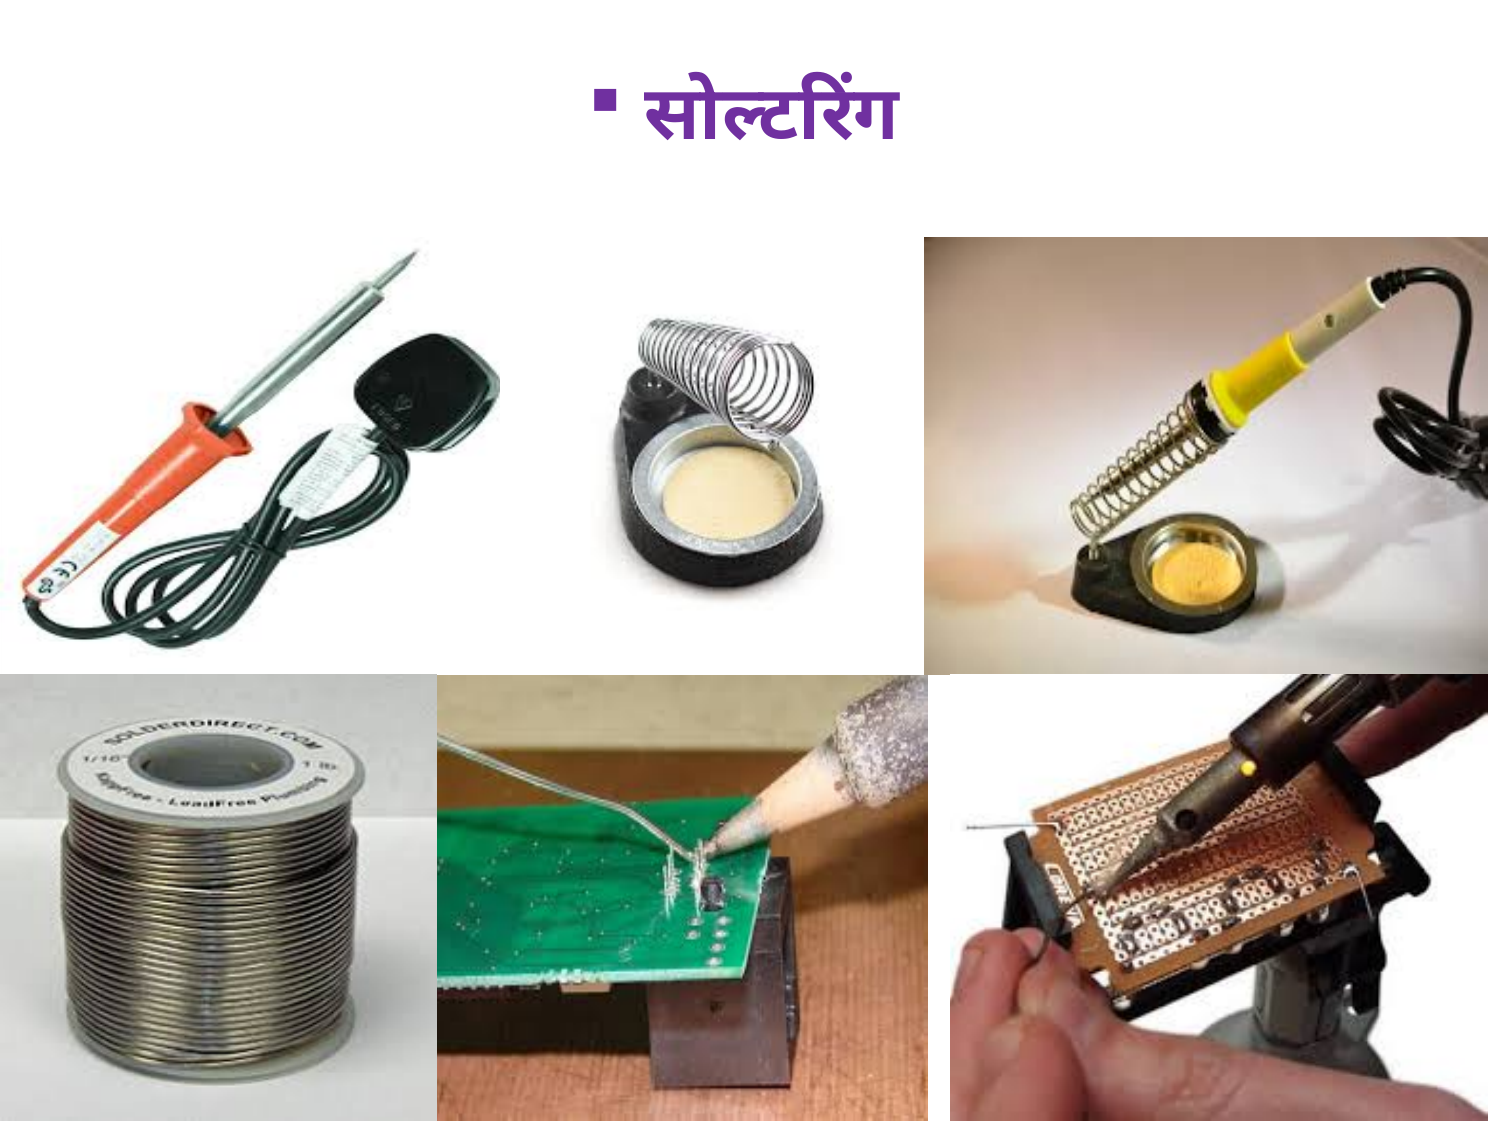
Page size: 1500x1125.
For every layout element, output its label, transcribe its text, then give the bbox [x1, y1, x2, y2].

picture [0, 237, 1488, 1121]
title सोल्टरिंग [0, 7, 1488, 213]
